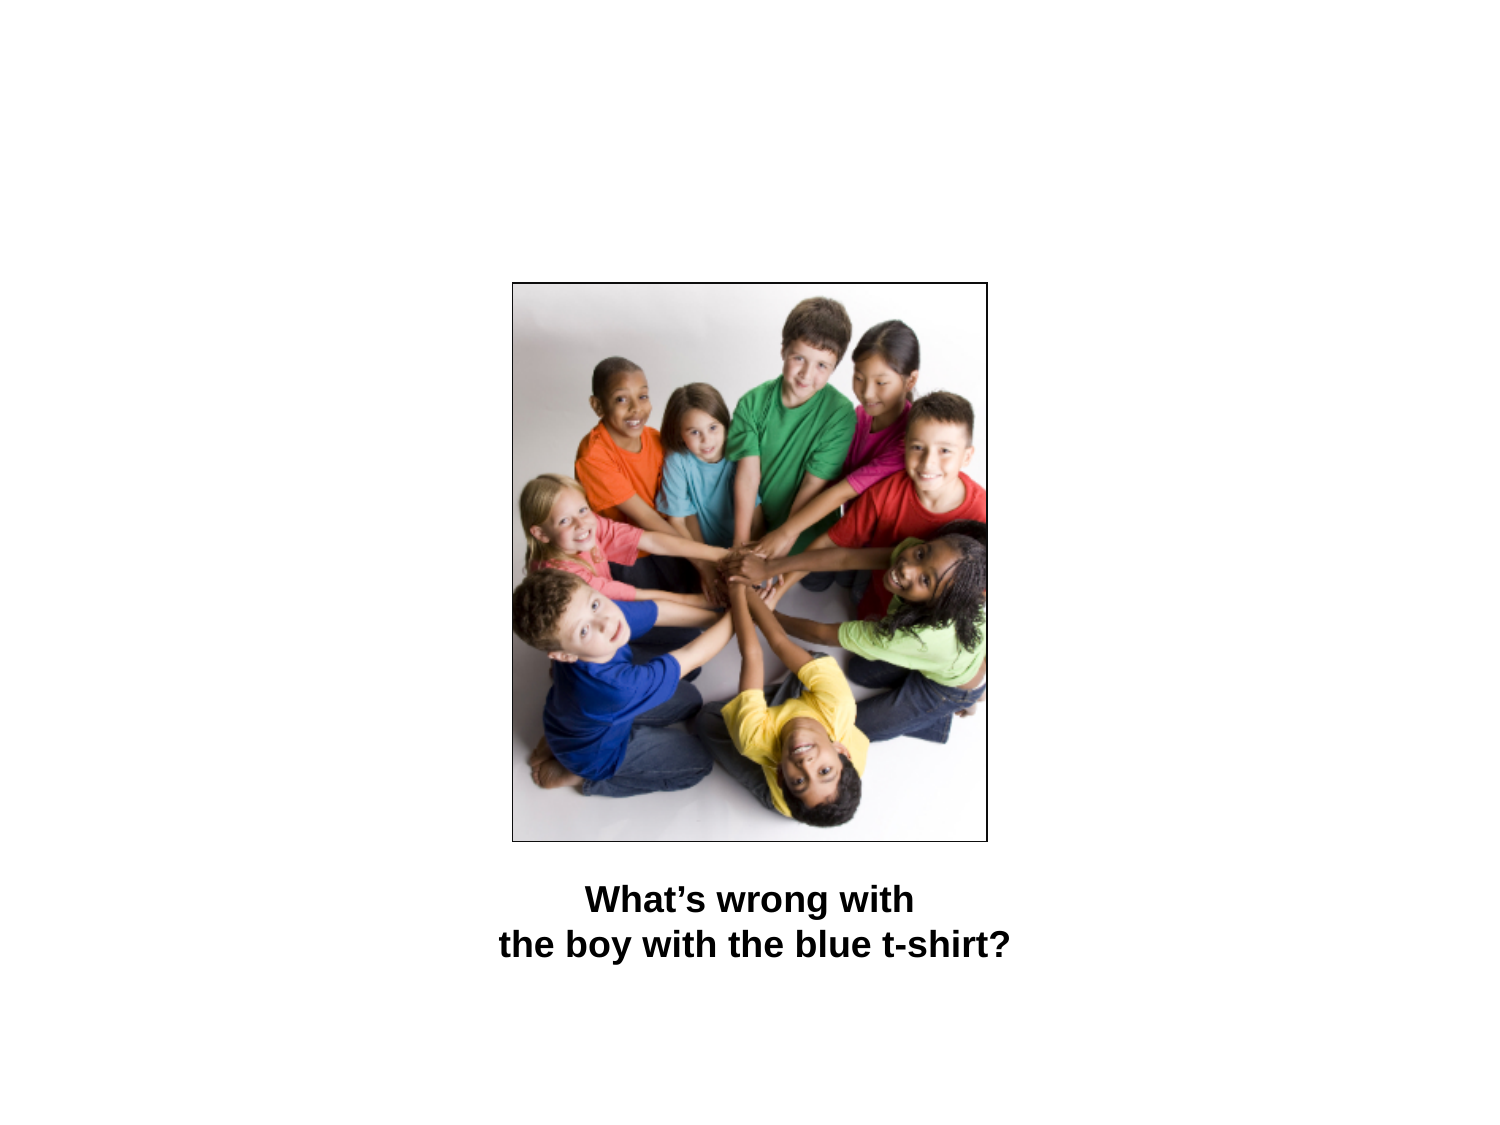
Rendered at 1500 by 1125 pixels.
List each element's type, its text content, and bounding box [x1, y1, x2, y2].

text_box What’s wrong with the boy with the blue t-shirt? [0, 867, 1500, 973]
picture [513, 283, 987, 842]
